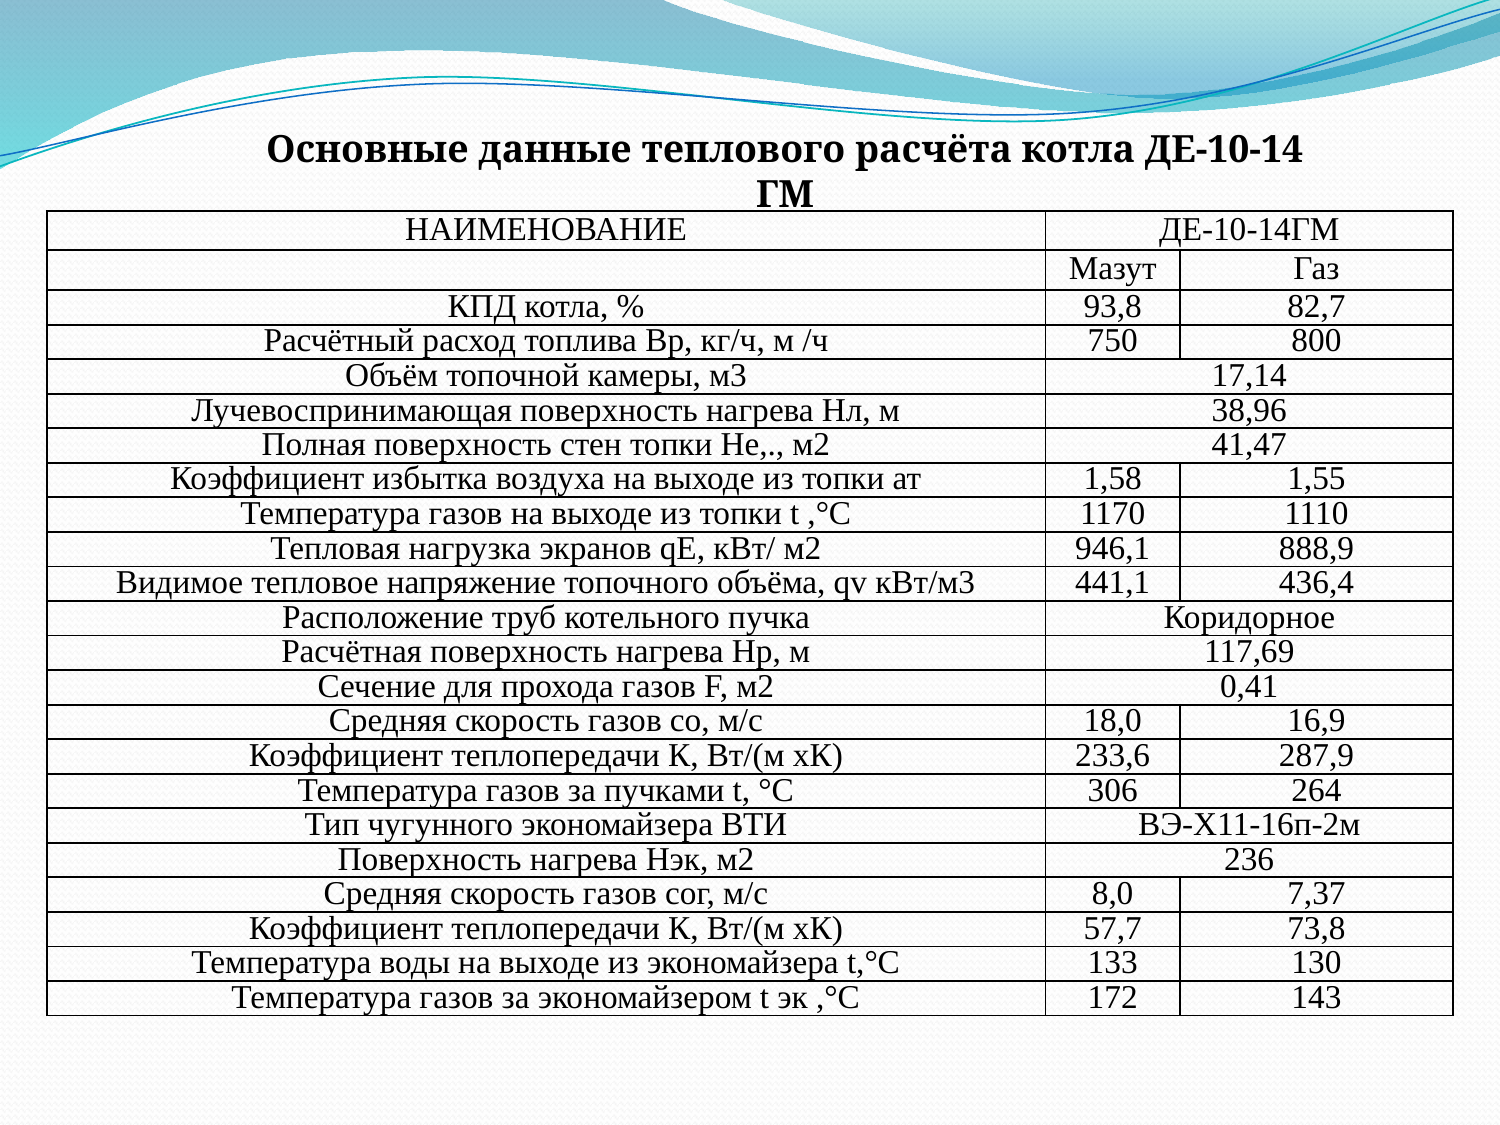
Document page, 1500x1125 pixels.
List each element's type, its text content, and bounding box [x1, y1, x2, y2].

table_cell Температура газов за экономайзером t эк ,°С [48, 982, 1045, 1015]
table_cell 17,14 [1046, 360, 1452, 393]
table_cell Коридорное [1046, 602, 1452, 635]
table_cell Расчётный расход топлива Вр, кг/ч, м /ч [48, 326, 1045, 358]
table_cell Полная поверхность стен топки Не,., м2 [48, 429, 1045, 462]
table_cell Мазут [1046, 251, 1179, 289]
table_cell Коэффициент избытка воздуха на выходе из топки ат [48, 464, 1045, 496]
table_cell Лучевоспринимающая поверхность нагрева Нл, м [48, 395, 1045, 427]
table_cell Средняя скорость газов со, м/с [48, 706, 1045, 738]
table_cell 1,58 [1046, 464, 1179, 496]
table_cell Температура газов за пучками t, °С [48, 775, 1045, 807]
table_cell 38,96 [1046, 395, 1452, 427]
table_cell Температура воды на выходе из экономайзера t,°C [48, 947, 1045, 980]
table_cell 441,1 [1046, 567, 1179, 600]
table_cell [48, 251, 1045, 289]
table_cell Газ [1181, 251, 1452, 289]
table_cell Поверхность нагрева Нэк, м2 [48, 844, 1045, 876]
table_cell ВЭ-Х11-16п-2м [1046, 809, 1452, 842]
text_box Основные данные теплового расчёта котла ДЕ-10-14 ГМ [222, 117, 1348, 210]
table_cell 133 [1046, 947, 1179, 980]
table_header ДЕ-10-14ГМ [1046, 212, 1452, 249]
table_cell Сечение для прохода газов F, м2 [48, 671, 1045, 704]
table_cell 264 [1181, 775, 1452, 807]
table_cell 41,47 [1046, 429, 1452, 462]
table_header НАИМЕНОВАНИЕ [48, 212, 1045, 249]
table_cell Объём топочной камеры, м3 [48, 360, 1045, 393]
table_cell 306 [1046, 775, 1179, 807]
table_cell 57,7 [1046, 913, 1179, 946]
table_cell Тип чугунного экономайзера ВТИ [48, 809, 1045, 842]
table_cell 233,6 [1046, 740, 1179, 773]
table_cell 73,8 [1181, 913, 1452, 946]
table_cell КПД котла, % [48, 291, 1045, 324]
table_cell Средняя скорость газов сог, м/с [48, 878, 1045, 911]
table_cell 1,55 [1181, 464, 1452, 496]
table_cell 1110 [1181, 498, 1452, 531]
table_cell Коэффициент теплопередачи К, Вт/(м хК) [48, 740, 1045, 773]
table_cell 1170 [1046, 498, 1179, 531]
table_cell 888,9 [1181, 533, 1452, 566]
table_cell 82,7 [1181, 291, 1452, 324]
table_cell 287,9 [1181, 740, 1452, 773]
table_cell 130 [1181, 947, 1452, 980]
table_cell 946,1 [1046, 533, 1179, 566]
table_cell Расчётная поверхность нагрева Нр, м [48, 636, 1045, 669]
table_cell 7,37 [1181, 878, 1452, 911]
table_cell 172 [1046, 982, 1179, 1015]
table_cell 16,9 [1181, 706, 1452, 738]
table_cell 93,8 [1046, 291, 1179, 324]
table_cell Расположение труб котельного пучка [48, 602, 1045, 635]
table_cell Тепловая нагрузка экранов qE, кВт/ м2 [48, 533, 1045, 566]
table_cell Коэффициент теплопередачи К, Вт/(м хК) [48, 913, 1045, 946]
table_cell 800 [1181, 326, 1452, 358]
table_cell 143 [1181, 982, 1452, 1015]
table_cell 0,41 [1046, 671, 1452, 704]
table_cell 436,4 [1181, 567, 1452, 600]
table_cell 117,69 [1046, 636, 1452, 669]
table_cell 18,0 [1046, 706, 1179, 738]
table_cell Температура газов на выходе из топки t ,°С [48, 498, 1045, 531]
table_cell Видимое тепловое напряжение топочного объёма, qv кВт/м3 [48, 567, 1045, 600]
table_cell 8,0 [1046, 878, 1179, 911]
table_cell 236 [1046, 844, 1452, 876]
table_cell 750 [1046, 326, 1179, 358]
